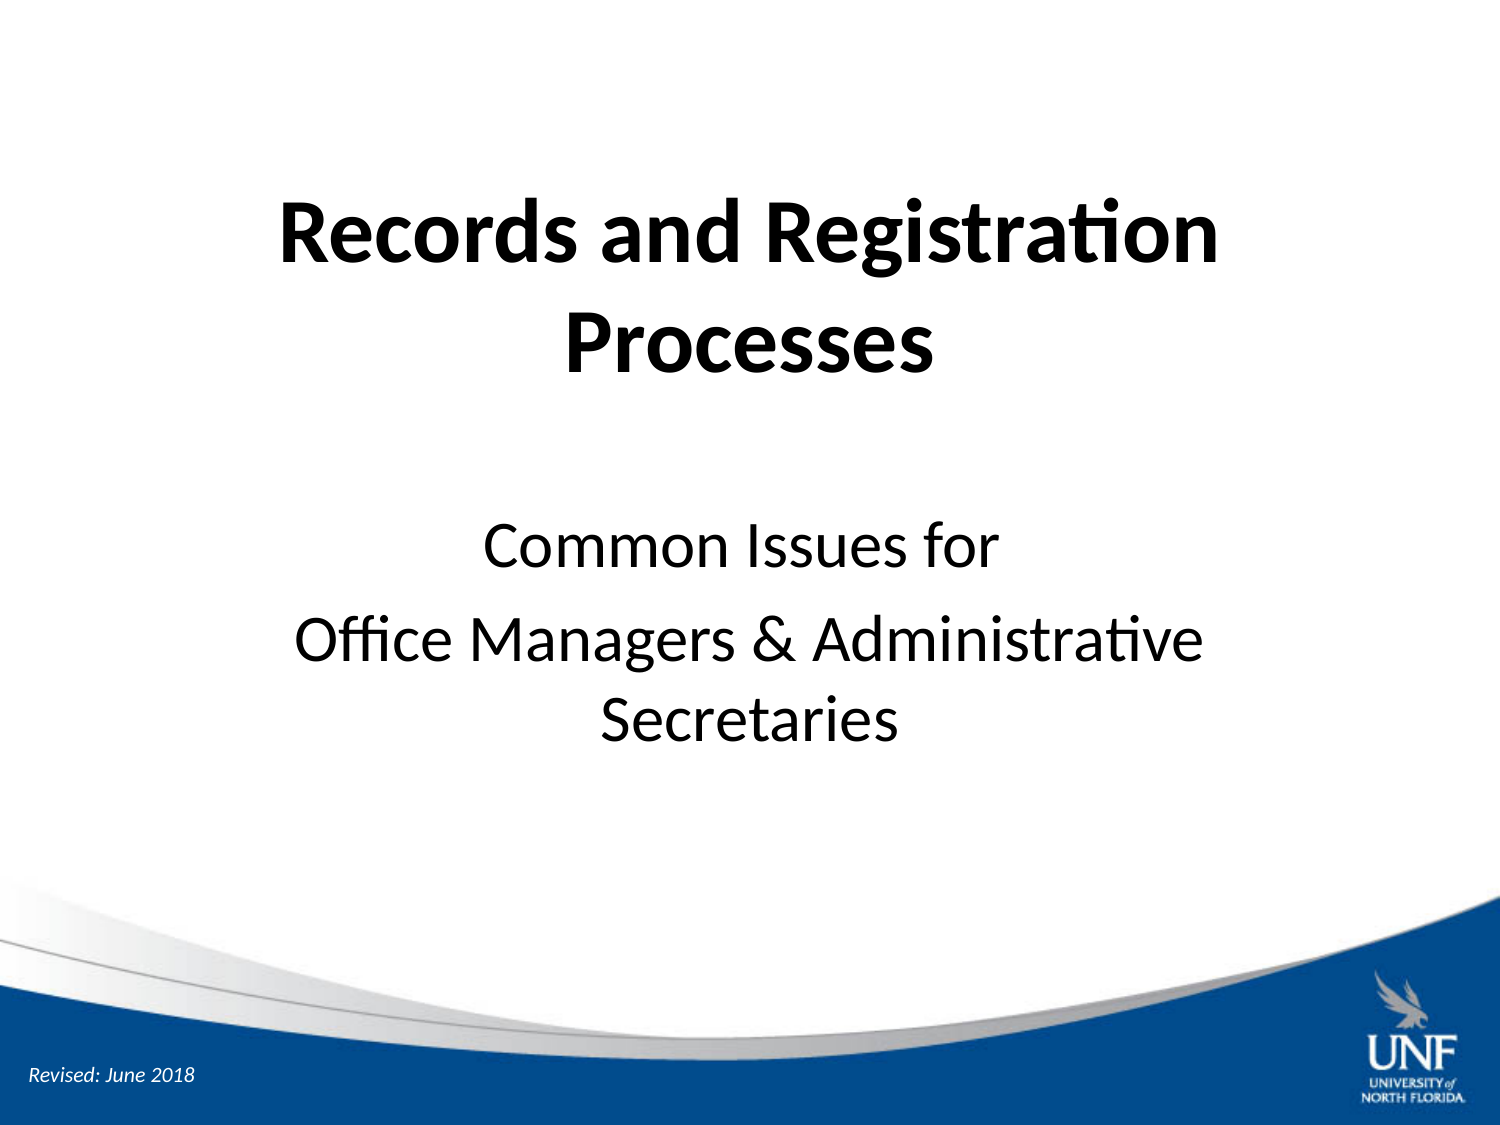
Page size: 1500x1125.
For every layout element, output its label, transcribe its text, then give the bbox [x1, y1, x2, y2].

subtitle Common Issues for Office Managers & Administrative Secretaries [225, 493, 1275, 782]
text_box Revised: June 2018 [13, 1053, 212, 1095]
title Records and Registration Processes [112, 159, 1388, 401]
picture [0, 876, 1500, 1125]
